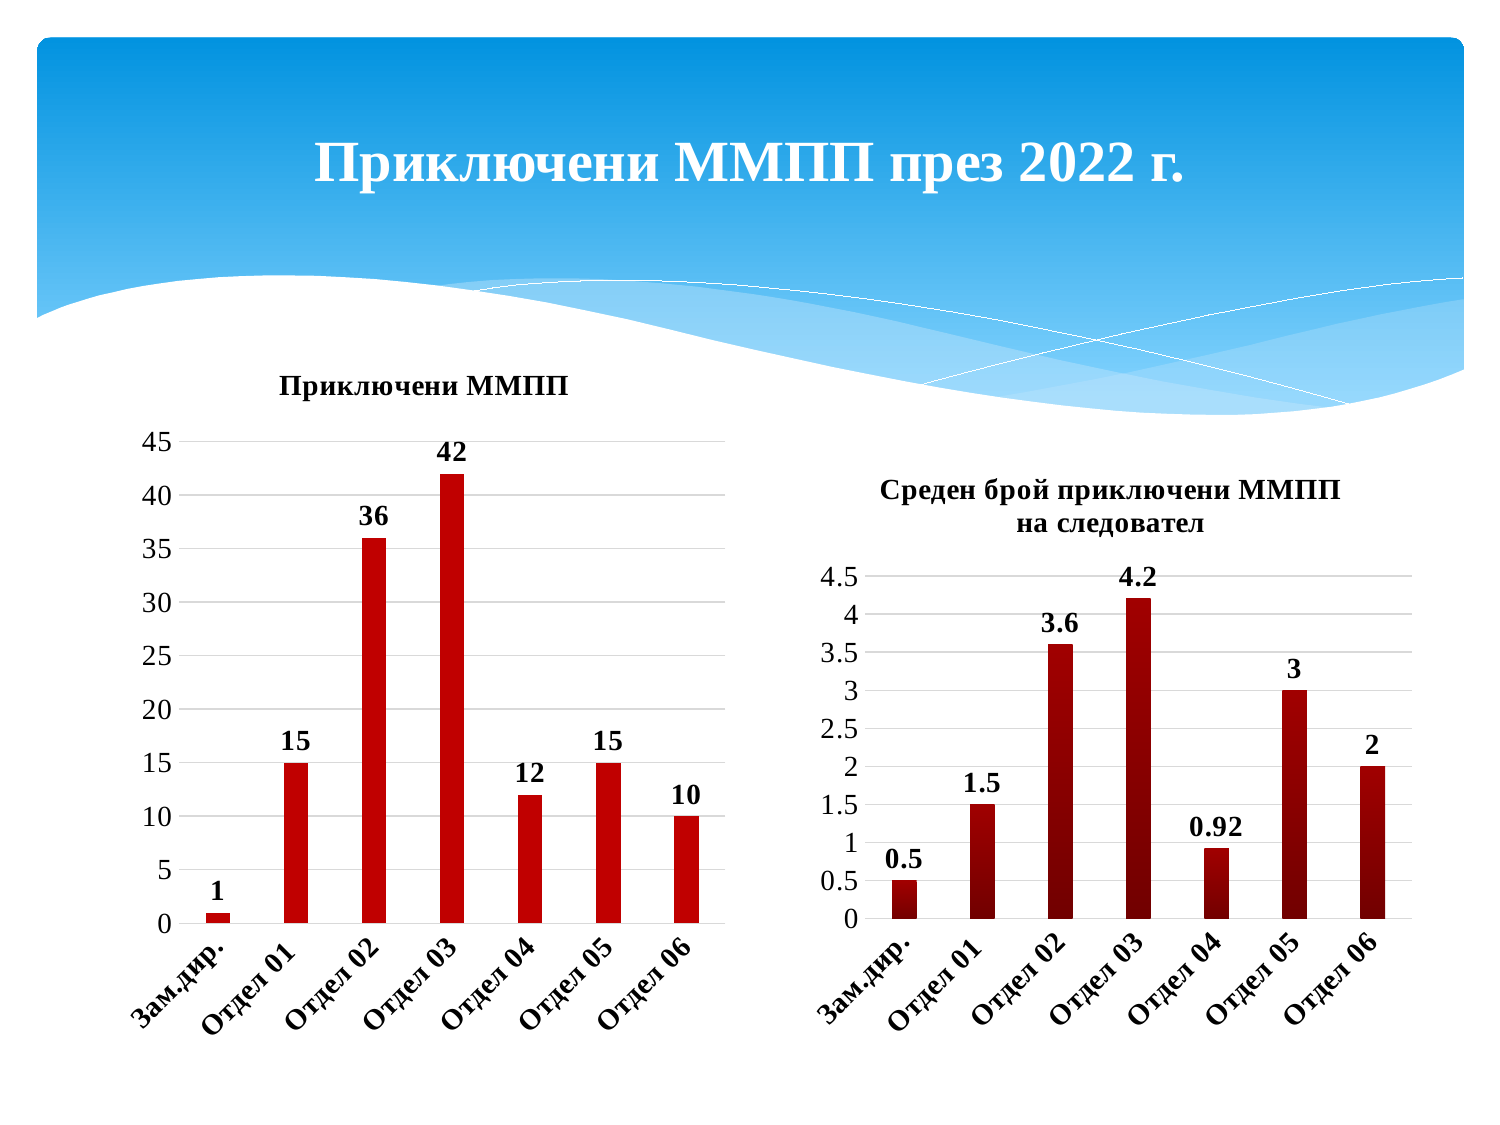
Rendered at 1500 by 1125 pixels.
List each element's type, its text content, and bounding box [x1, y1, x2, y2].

chart [110, 337, 739, 1059]
chart [796, 444, 1425, 1052]
title Приключени ММПП през 2022 г. [75, 55, 1425, 261]
